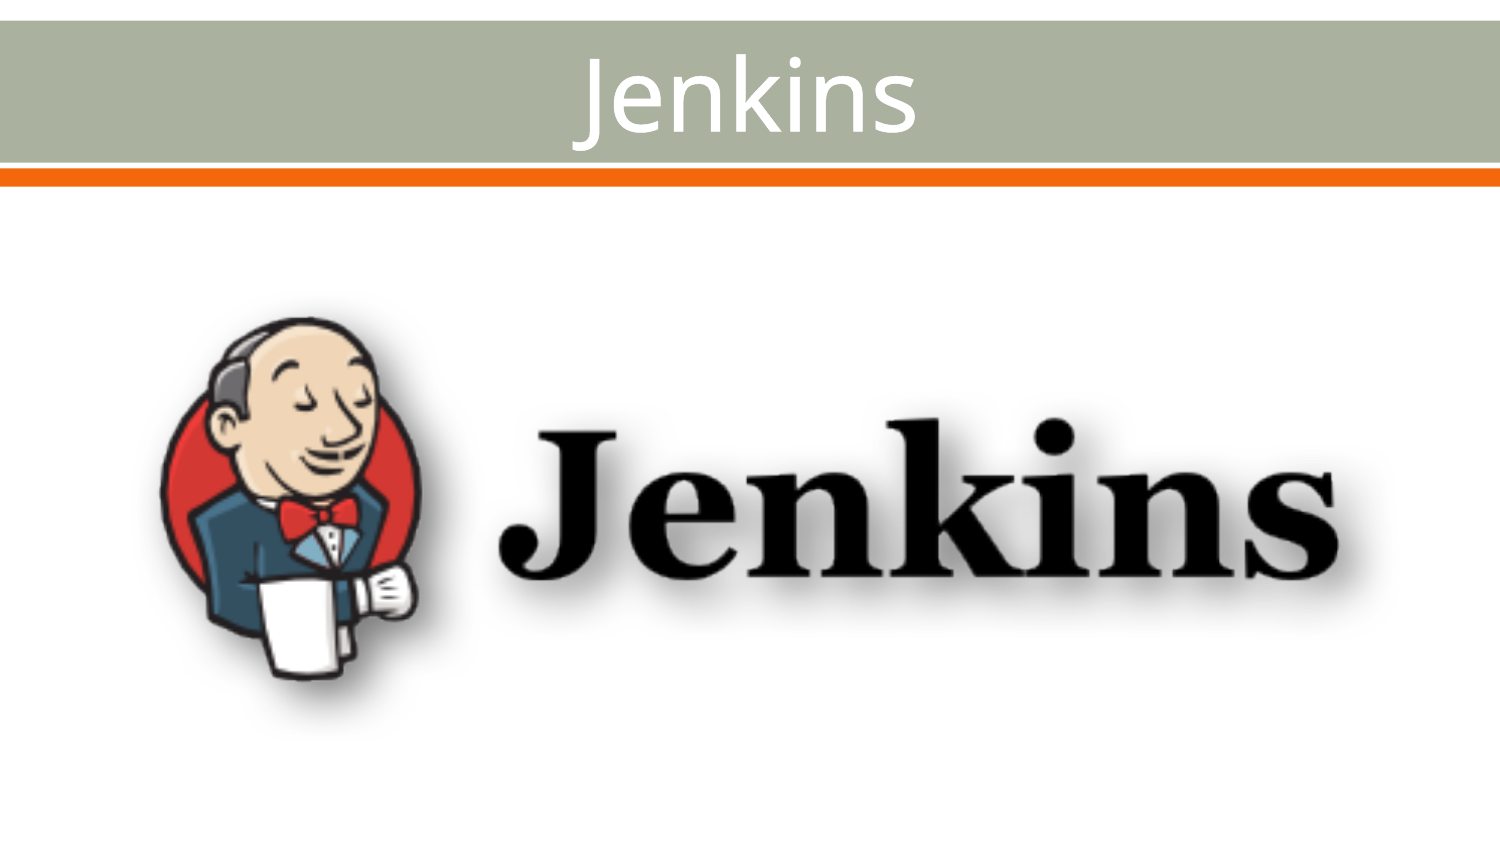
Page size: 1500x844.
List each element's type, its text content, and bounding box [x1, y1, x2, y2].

picture [148, 306, 1352, 694]
title Jenkins [75, 22, 1425, 160]
